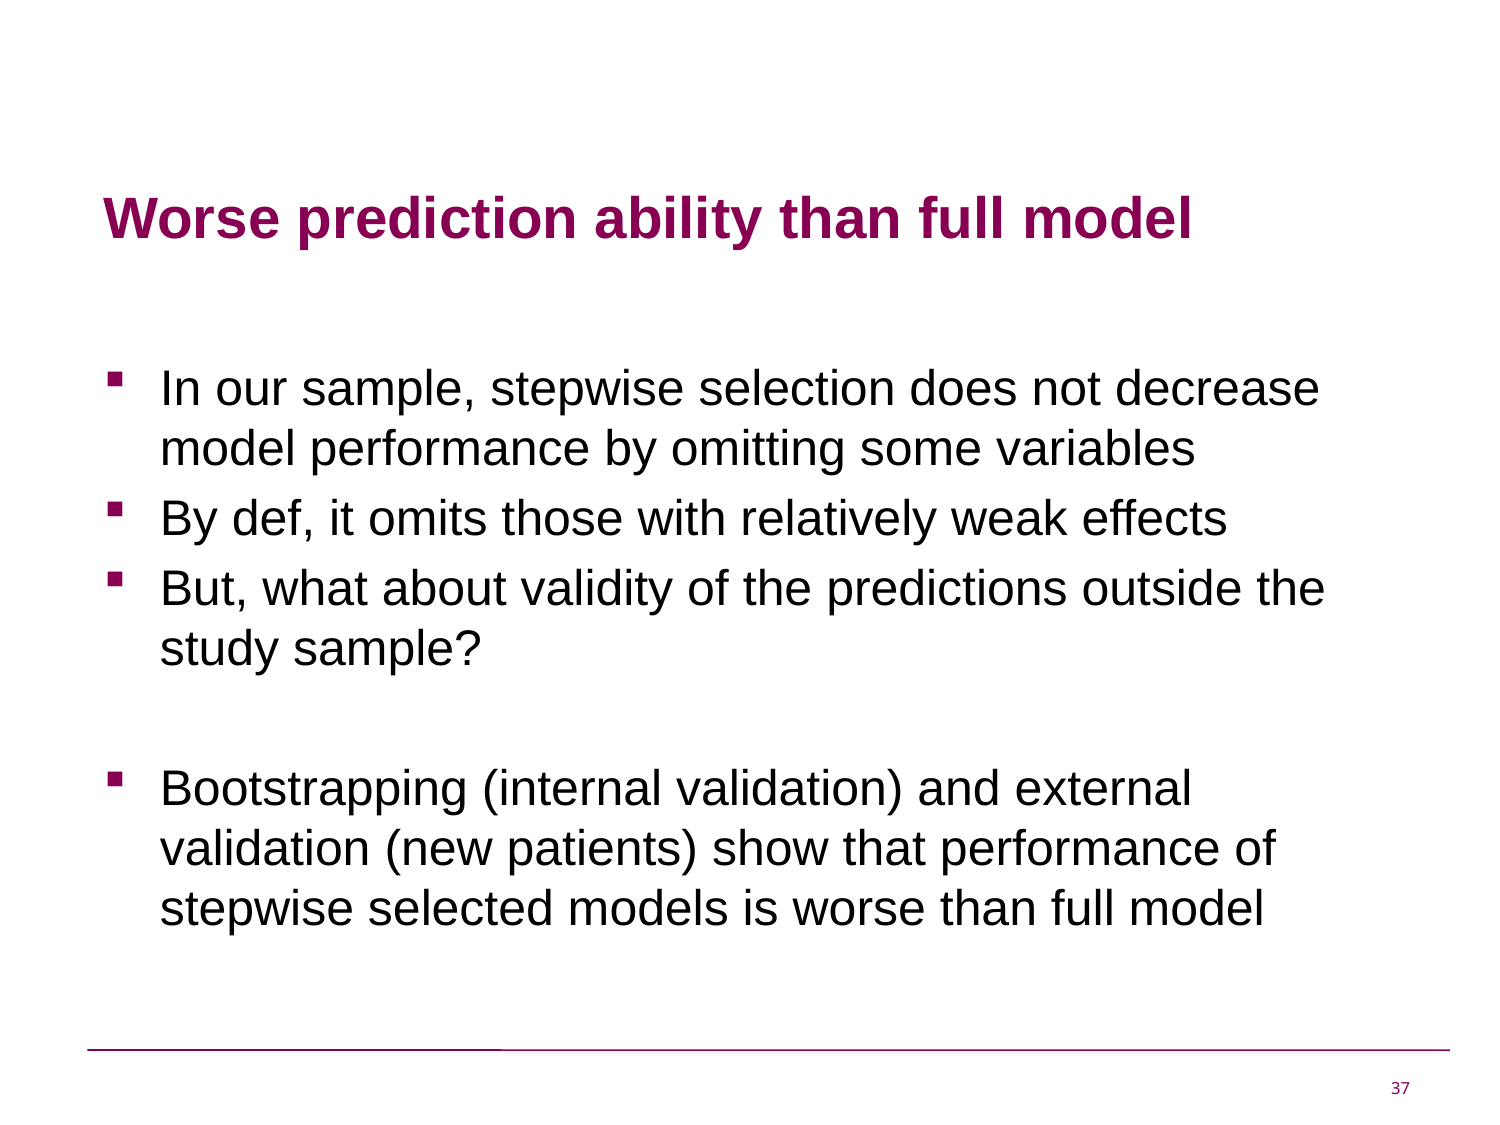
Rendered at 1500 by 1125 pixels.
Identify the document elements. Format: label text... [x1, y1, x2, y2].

list In our sample, stepwise selection does not decrease model performance by omitting some variables By def, it omits those with relatively weak effects But, what about validity of the predictions outside the study sample? Bootstrapping (internal validation) and external validation (new patients) show that performance of stepwise selected models is worse than full model [88, 347, 1364, 1023]
slide_number 37 [1074, 1070, 1425, 1103]
title Worse prediction ability than full model [88, 172, 1364, 347]
